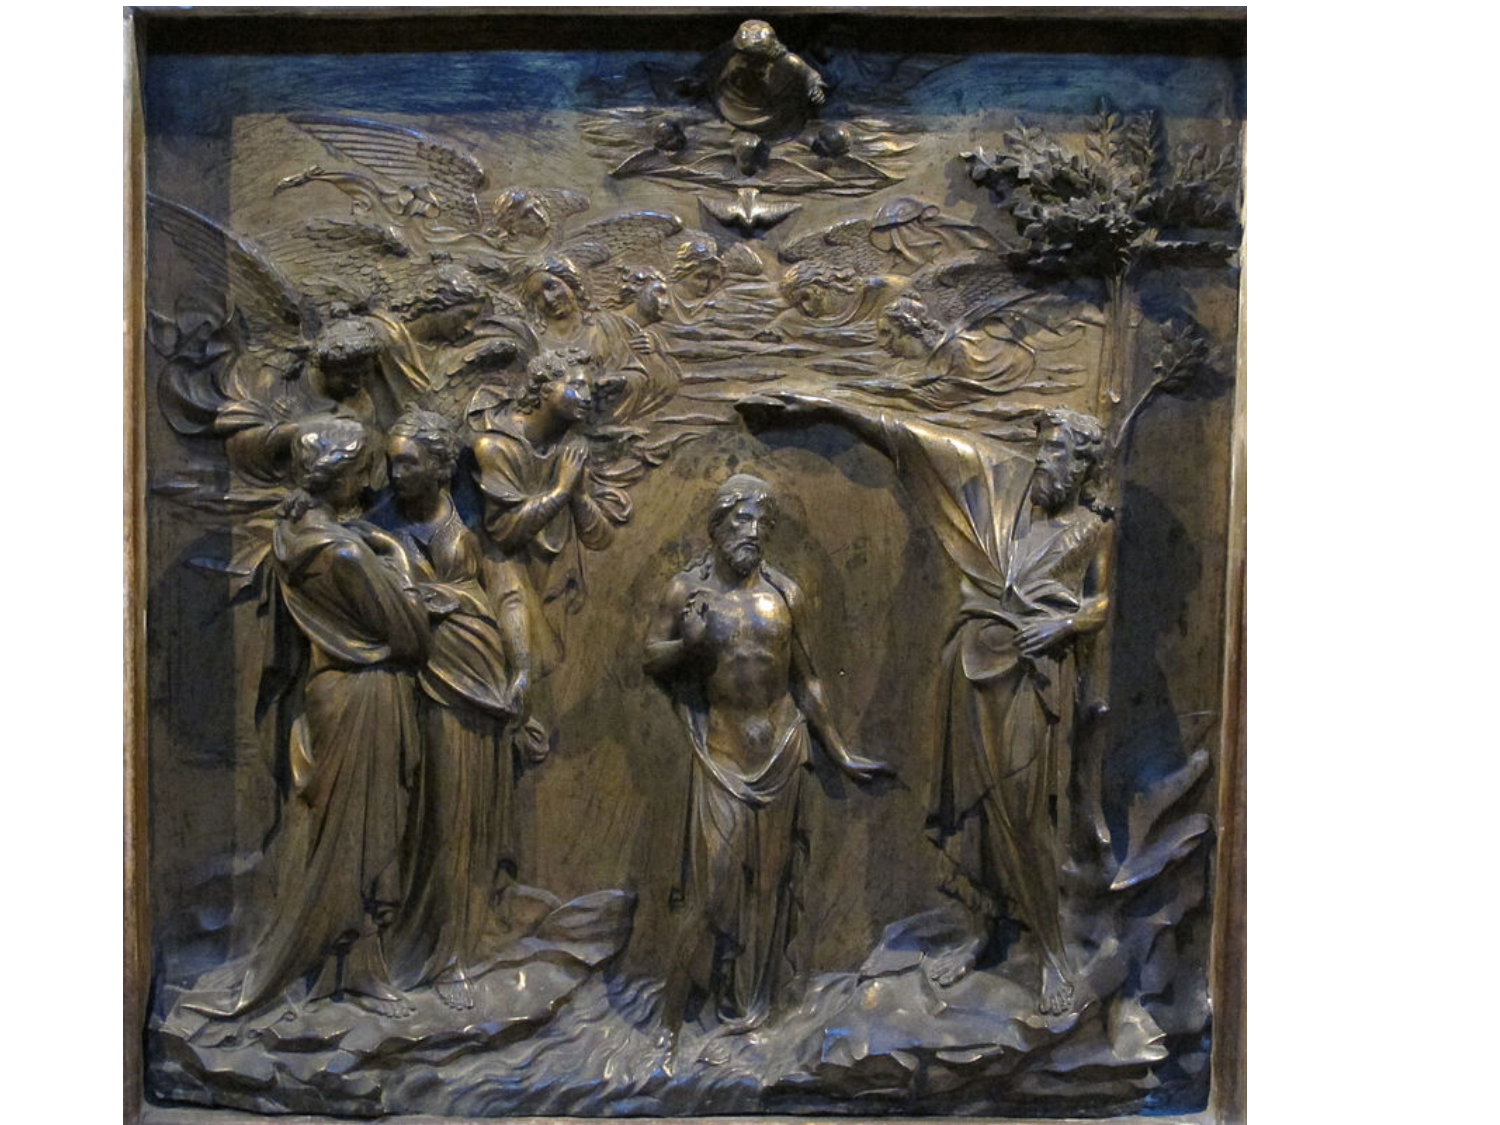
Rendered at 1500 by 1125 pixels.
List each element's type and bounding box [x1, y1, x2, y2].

list [123, 5, 1247, 1125]
